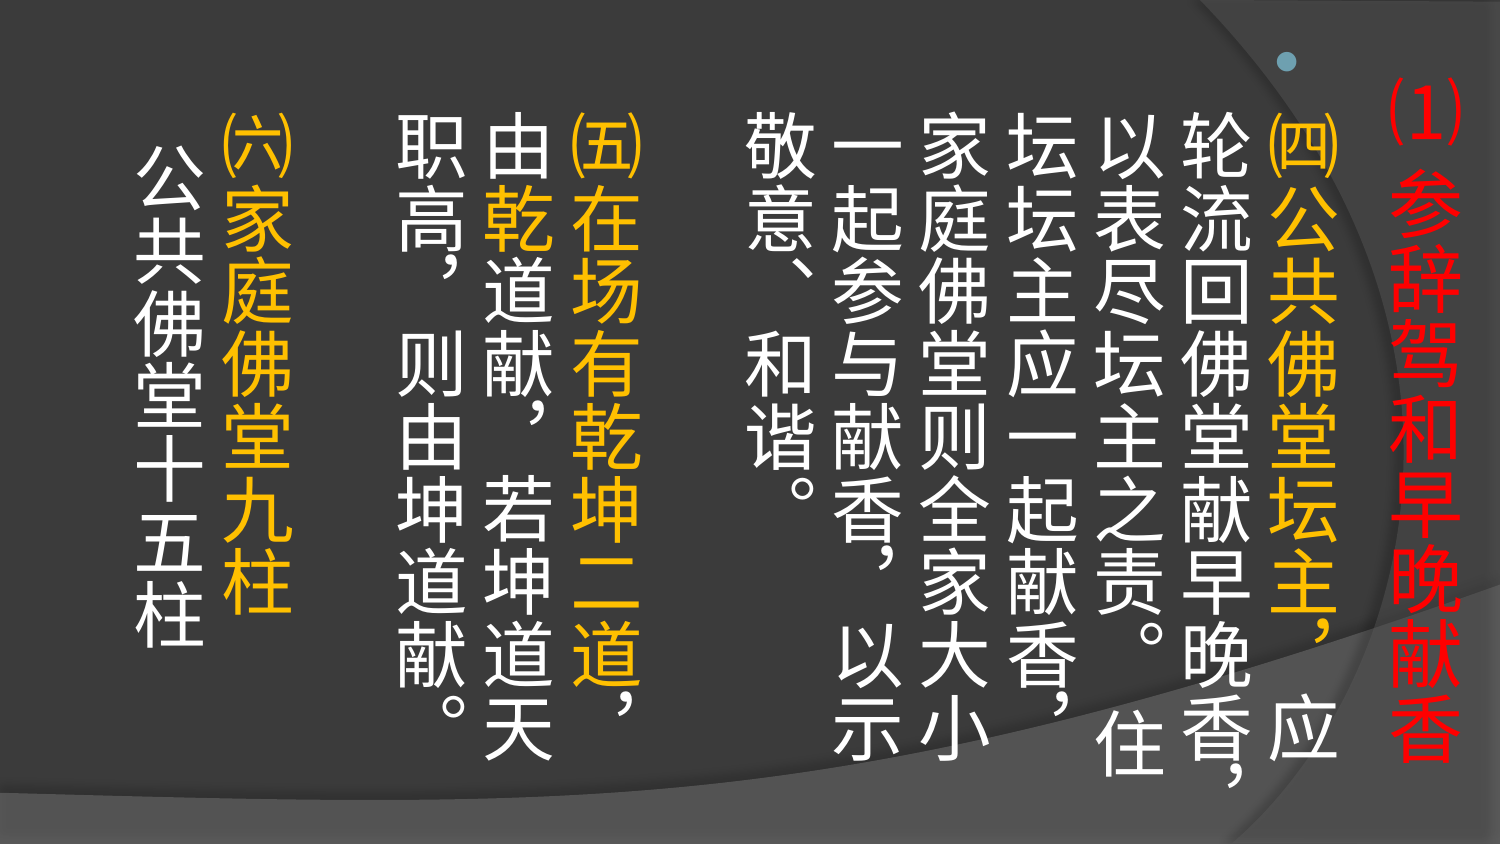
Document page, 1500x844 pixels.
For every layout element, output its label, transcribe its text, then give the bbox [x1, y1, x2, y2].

list ㈣公共佛堂坛主，应轮流回佛堂献早晚香，以表尽坛主之责。 住坛坛主应一起献香，家庭佛堂则全家大小一起参与献香，以示敬意、和谐。 ㈤在场有乾坤二道，由乾道献，若坤道天职高，则由坤道献。 ㈥家庭佛堂九柱 公共佛堂十五柱 [29, 27, 1365, 820]
title ⑴参辞驾和早晚献香 [1364, 21, 1483, 820]
